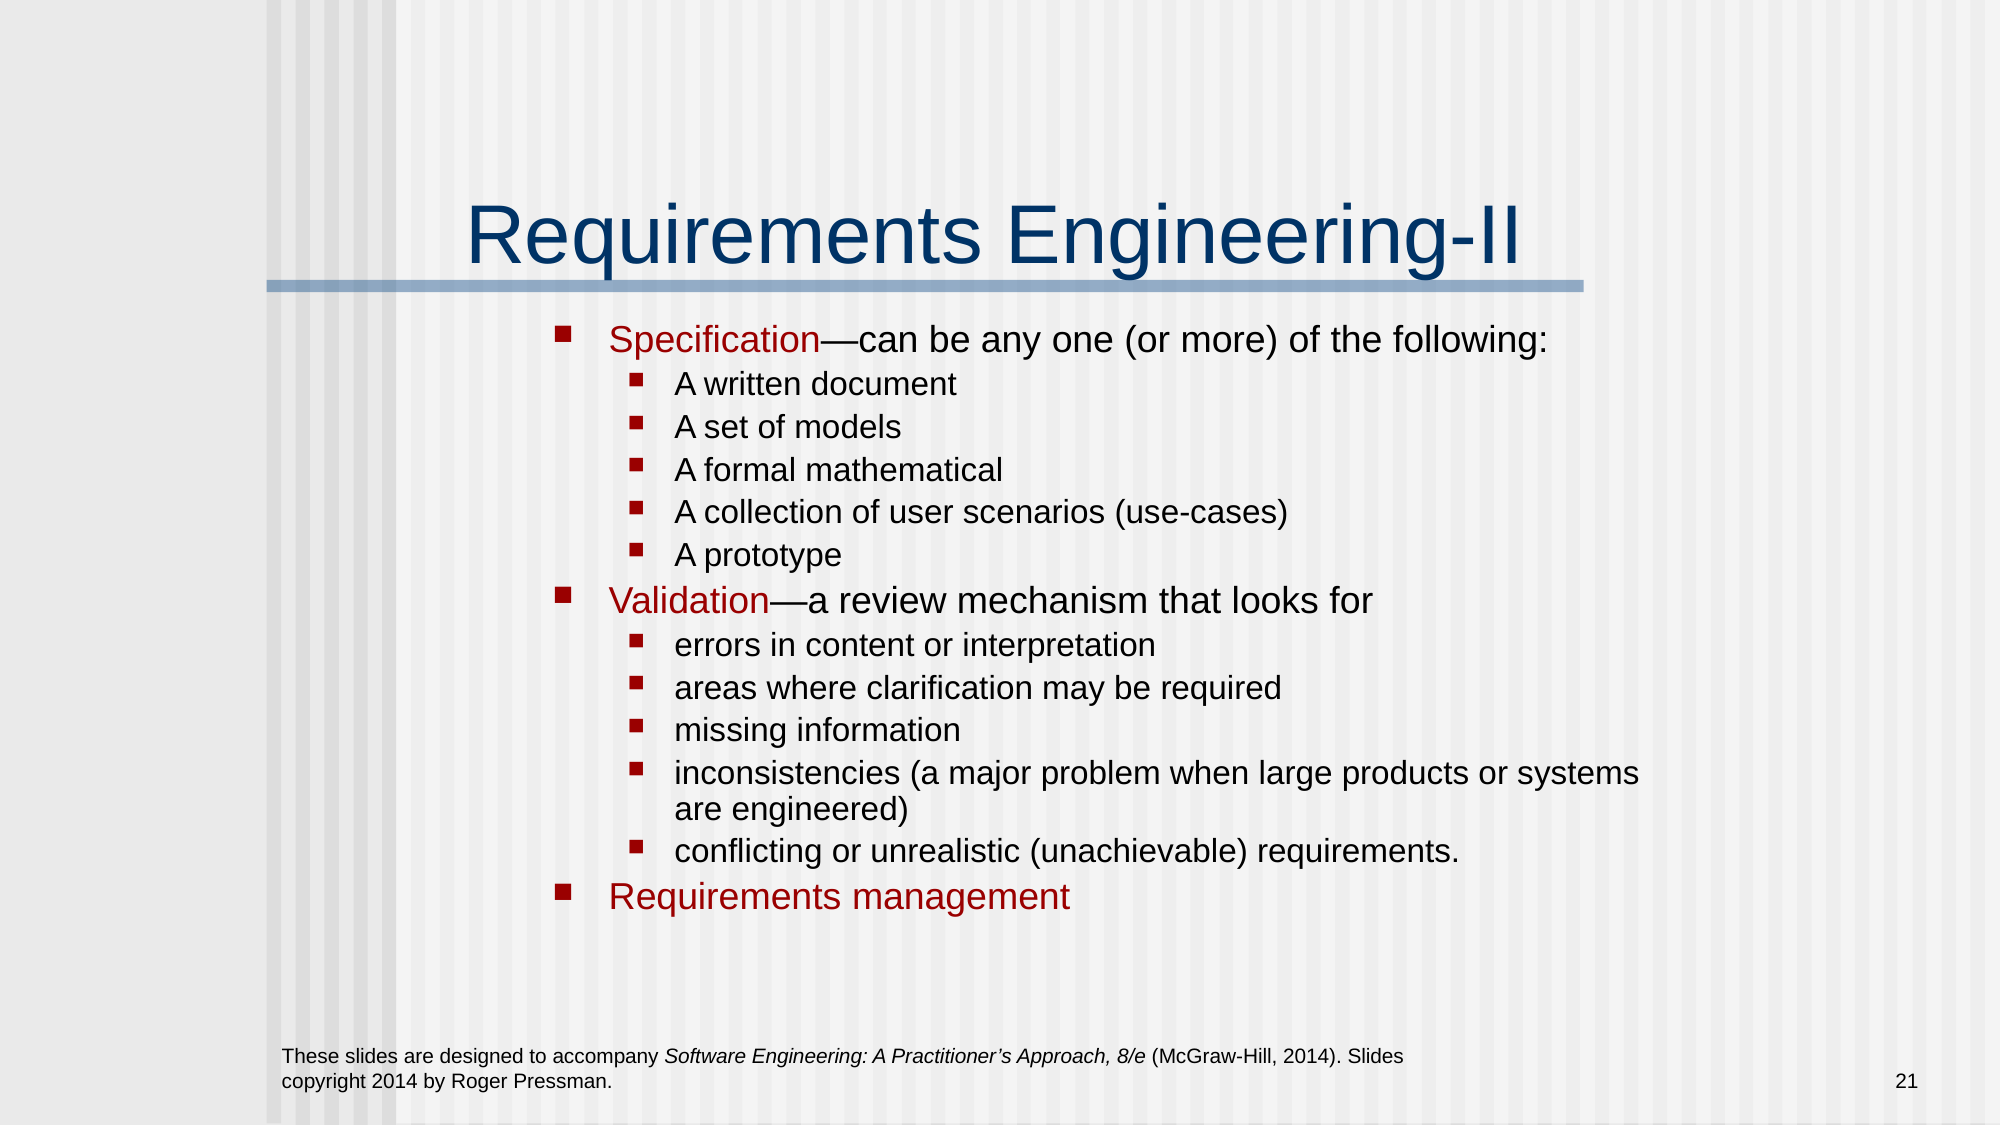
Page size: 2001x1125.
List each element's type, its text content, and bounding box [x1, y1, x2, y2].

list Specification—can be any one (or more) of the following: A written document A set of models A formal mathematical A collection of user scenarios (use-cases) A prototype Validation—a review mechanism that looks for errors in content or interpretation areas where clarification may be required missing information inconsistencies (a major problem when large products or systems are engineered) conflicting or unrealistic (unachievable) requirements. Requirements management [537, 312, 1713, 988]
footer These slides are designed to accompany Software Engineering: A Practitioner’s Approach, 8/e (McGraw-Hill, 2014). Slides copyright 2014 by Roger Pressman. [266, 1024, 1467, 1101]
slide_number 21 [1649, 1024, 1934, 1101]
title Requirements Engineering-II [450, 162, 1792, 288]
